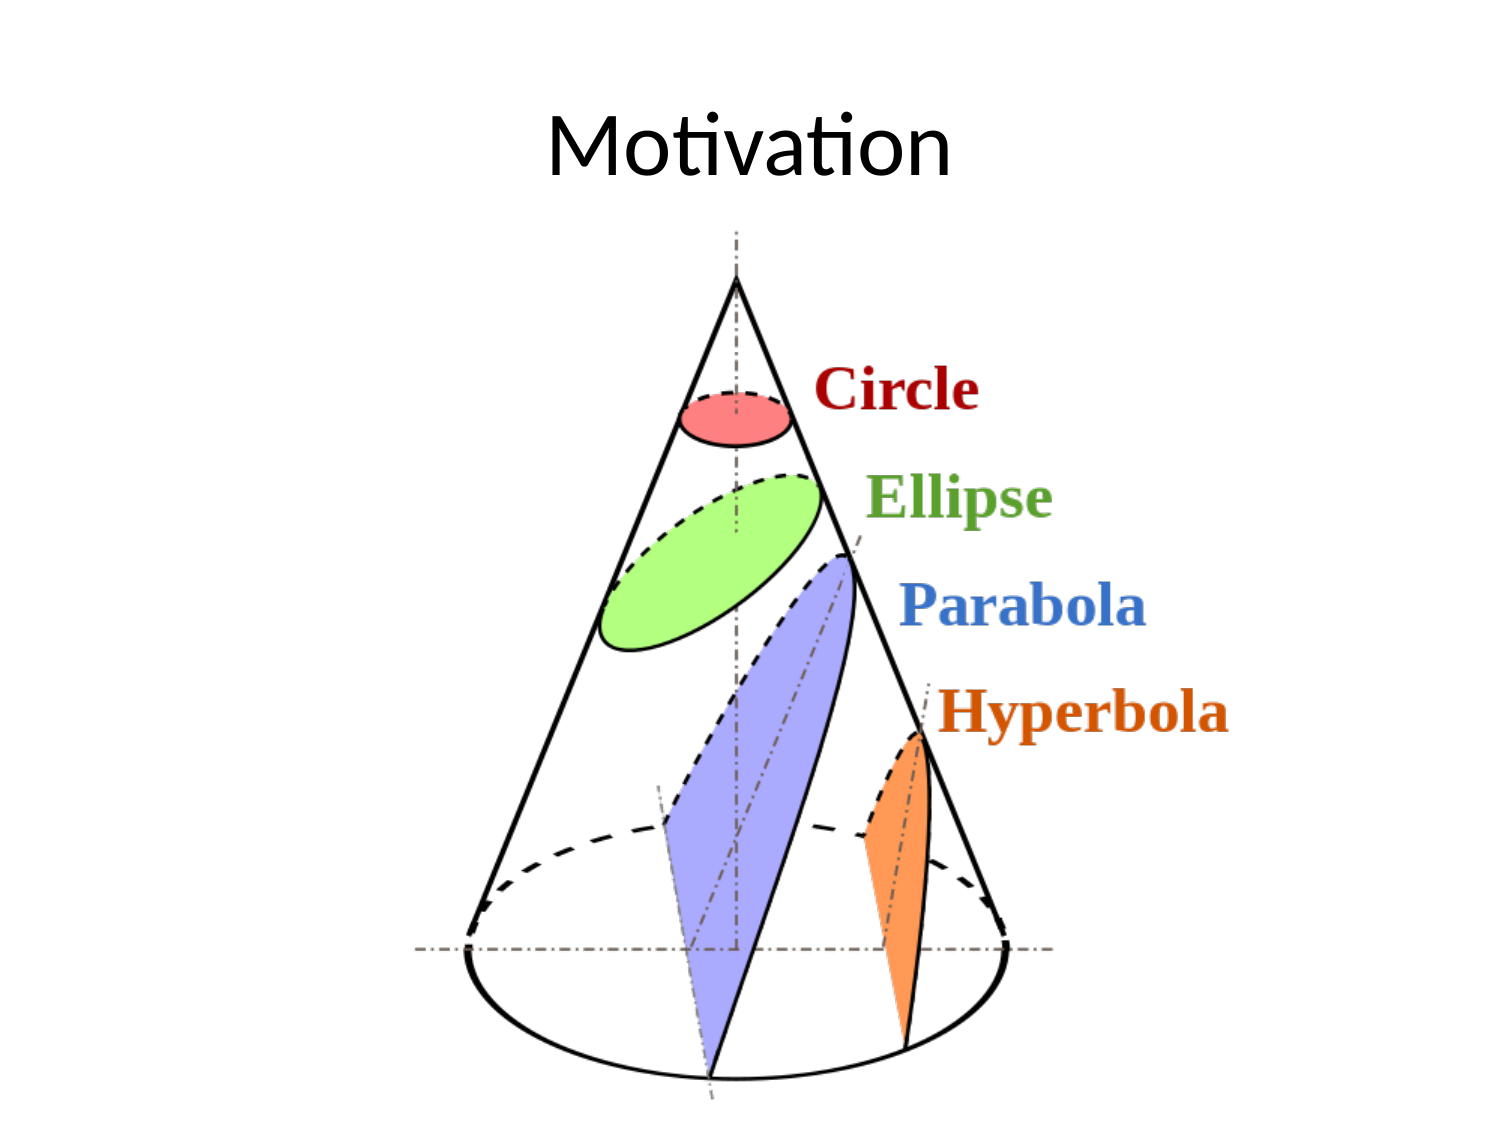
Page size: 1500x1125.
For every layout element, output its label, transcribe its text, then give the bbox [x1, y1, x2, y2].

picture [402, 212, 1238, 1113]
title Motivation [75, 45, 1425, 233]
